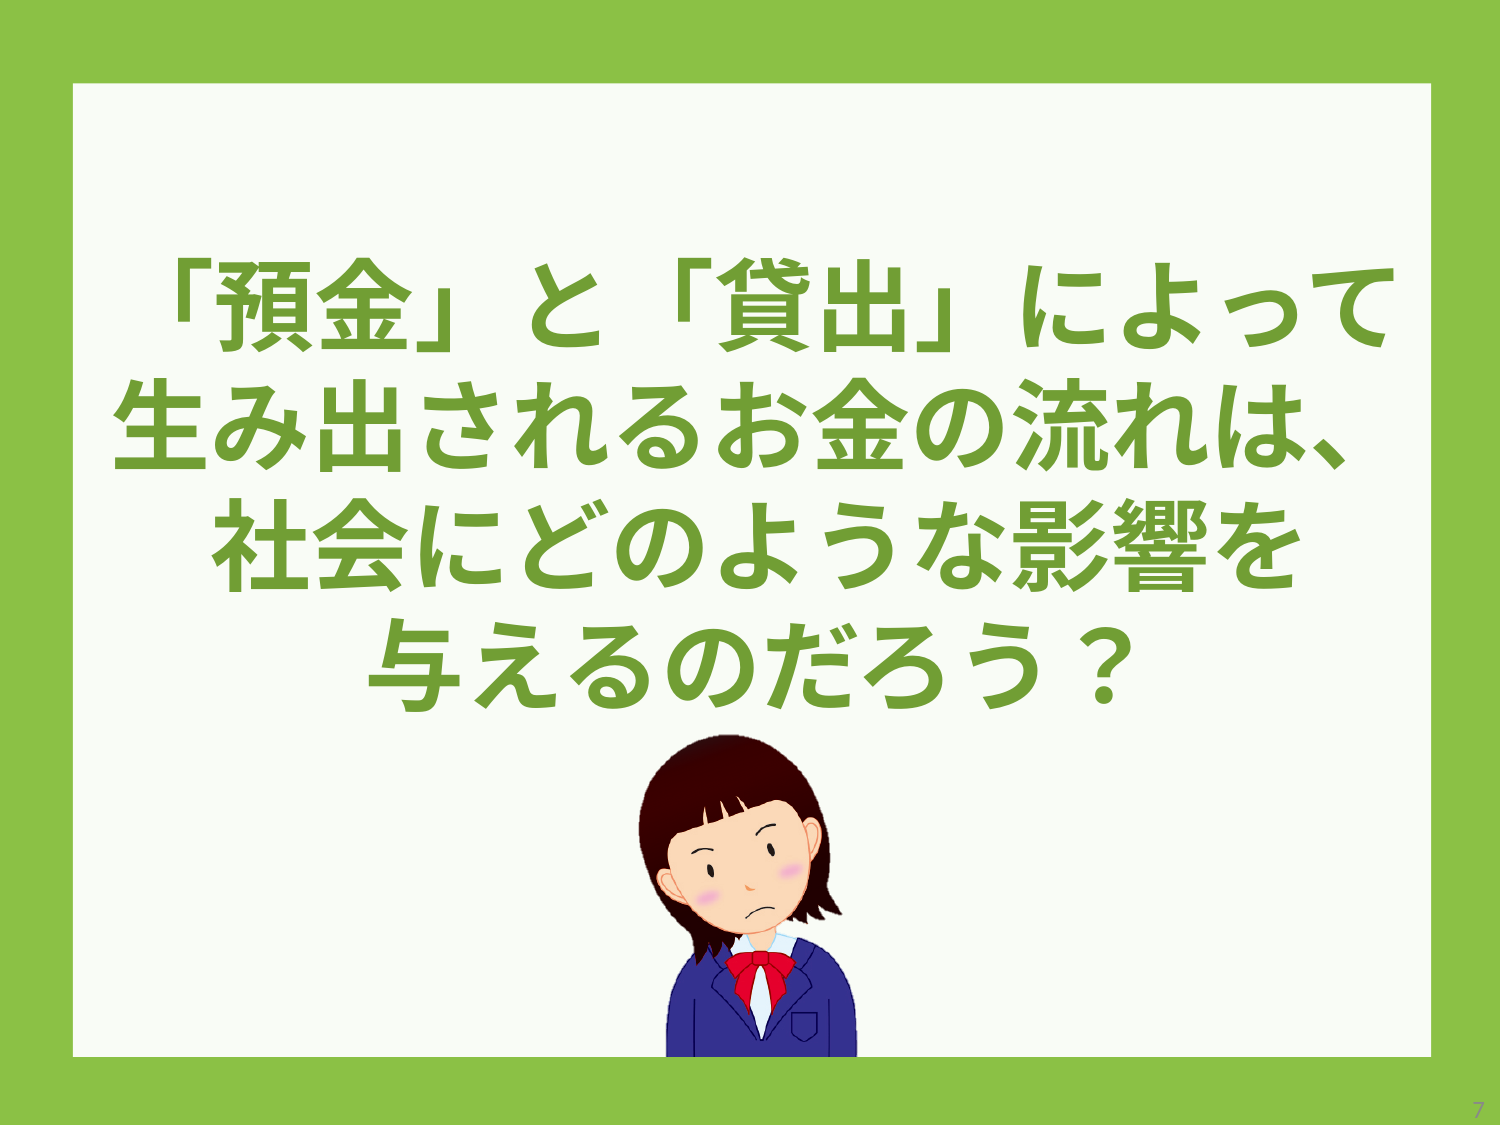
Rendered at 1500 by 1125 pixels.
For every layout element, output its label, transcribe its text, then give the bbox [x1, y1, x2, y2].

title 「預金」と「貸出」によって生み出されるお金の流れは、社会にどのような影響を 与えるのだろう？ [82, 306, 1439, 661]
picture [576, 734, 887, 1057]
